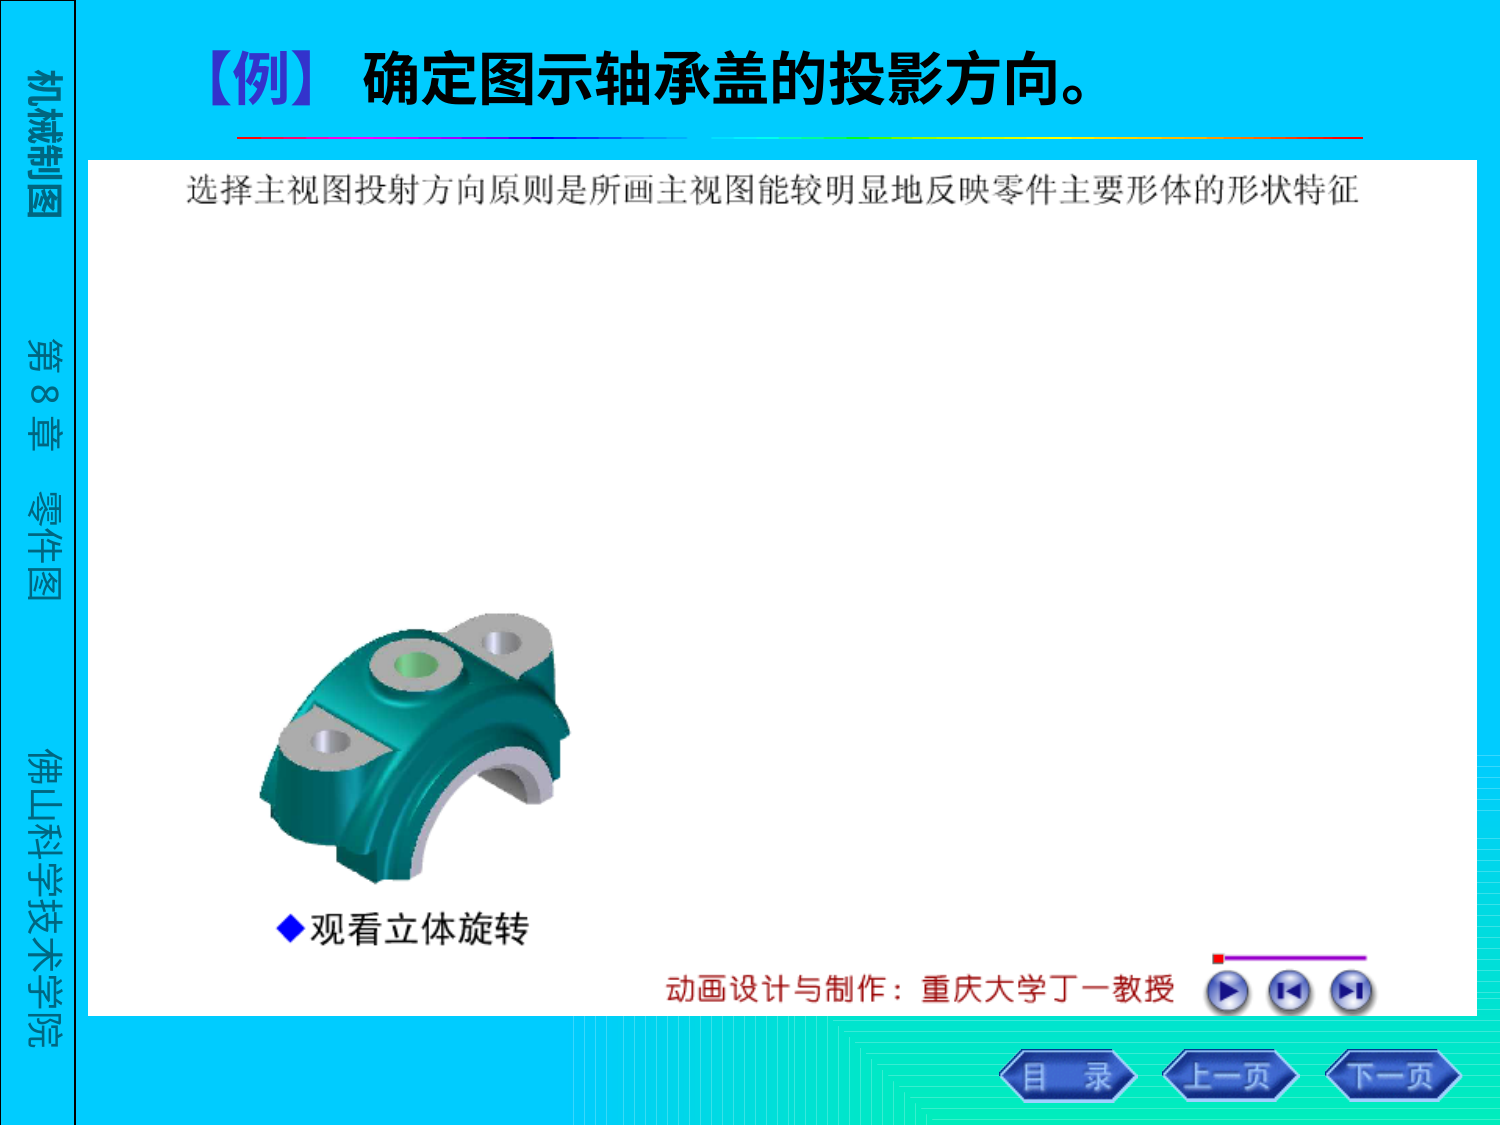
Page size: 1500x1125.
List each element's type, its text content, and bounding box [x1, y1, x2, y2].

picture [89, 161, 1477, 1016]
picture [1162, 1049, 1300, 1102]
text_box 【例】 确定图示轴承盖的投影方向。 [159, 42, 1407, 121]
picture [999, 1049, 1138, 1103]
picture [1325, 1049, 1463, 1102]
